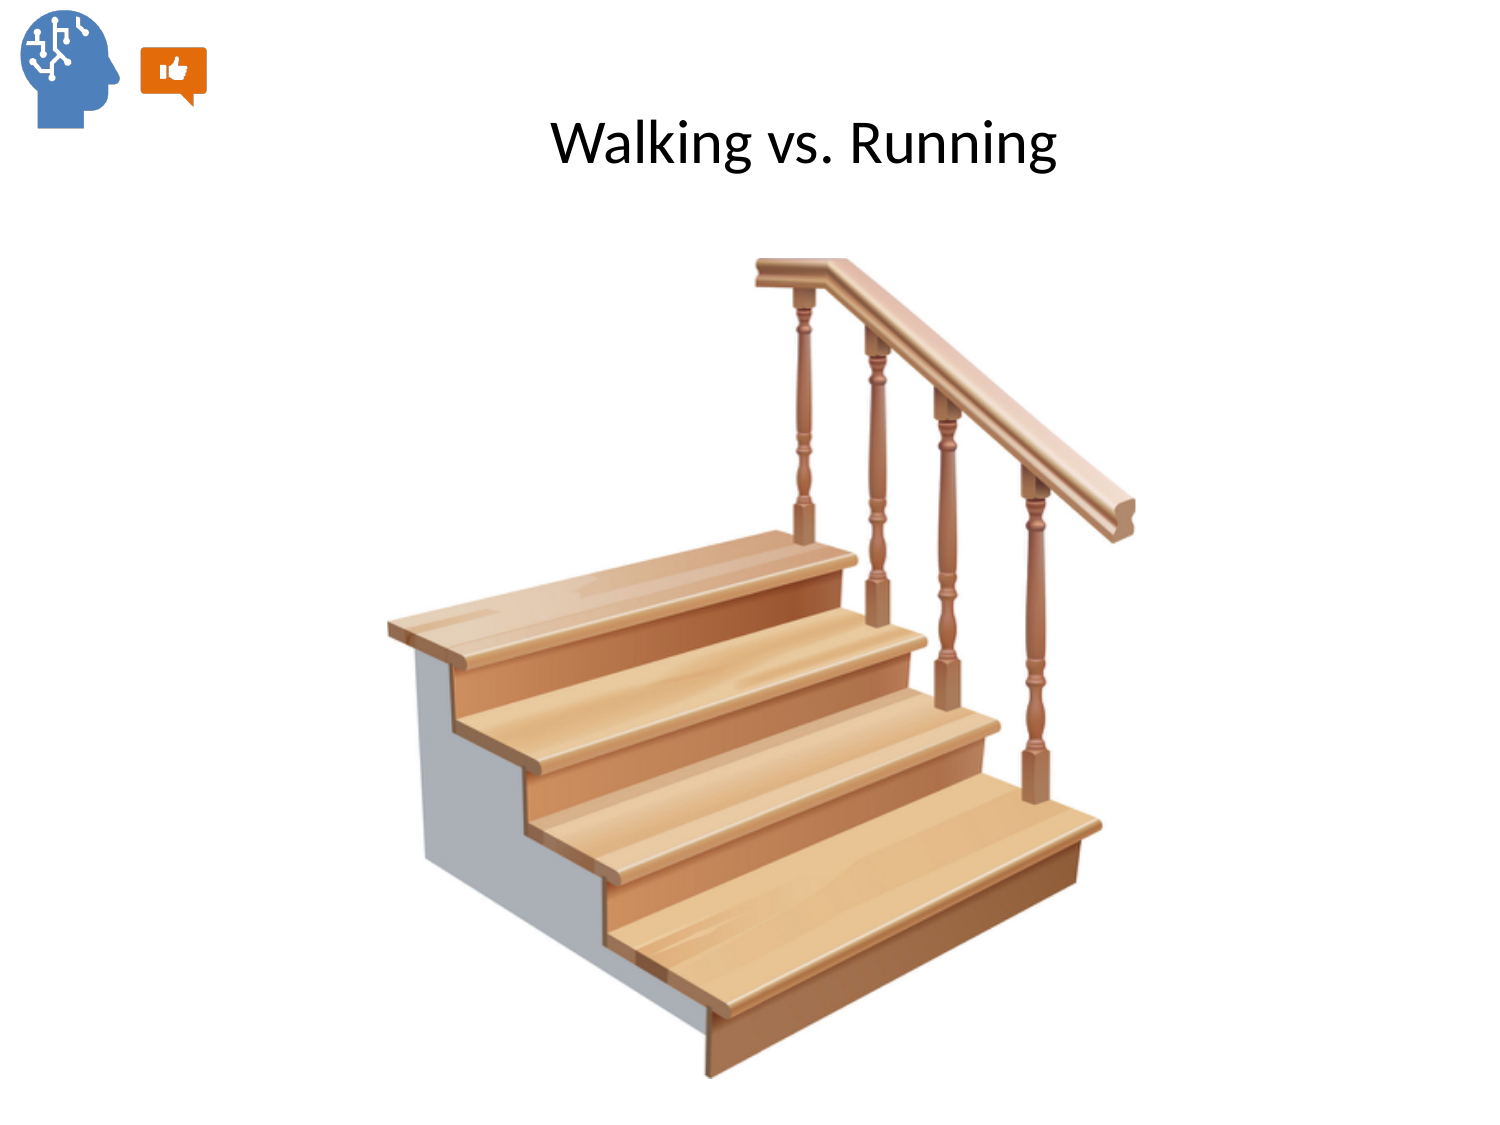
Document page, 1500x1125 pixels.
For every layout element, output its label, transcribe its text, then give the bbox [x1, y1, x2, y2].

picture [367, 258, 1140, 1079]
text_box Walking vs. Running [426, 93, 1182, 184]
text_box [0, 0, 127, 140]
picture [127, 31, 220, 123]
